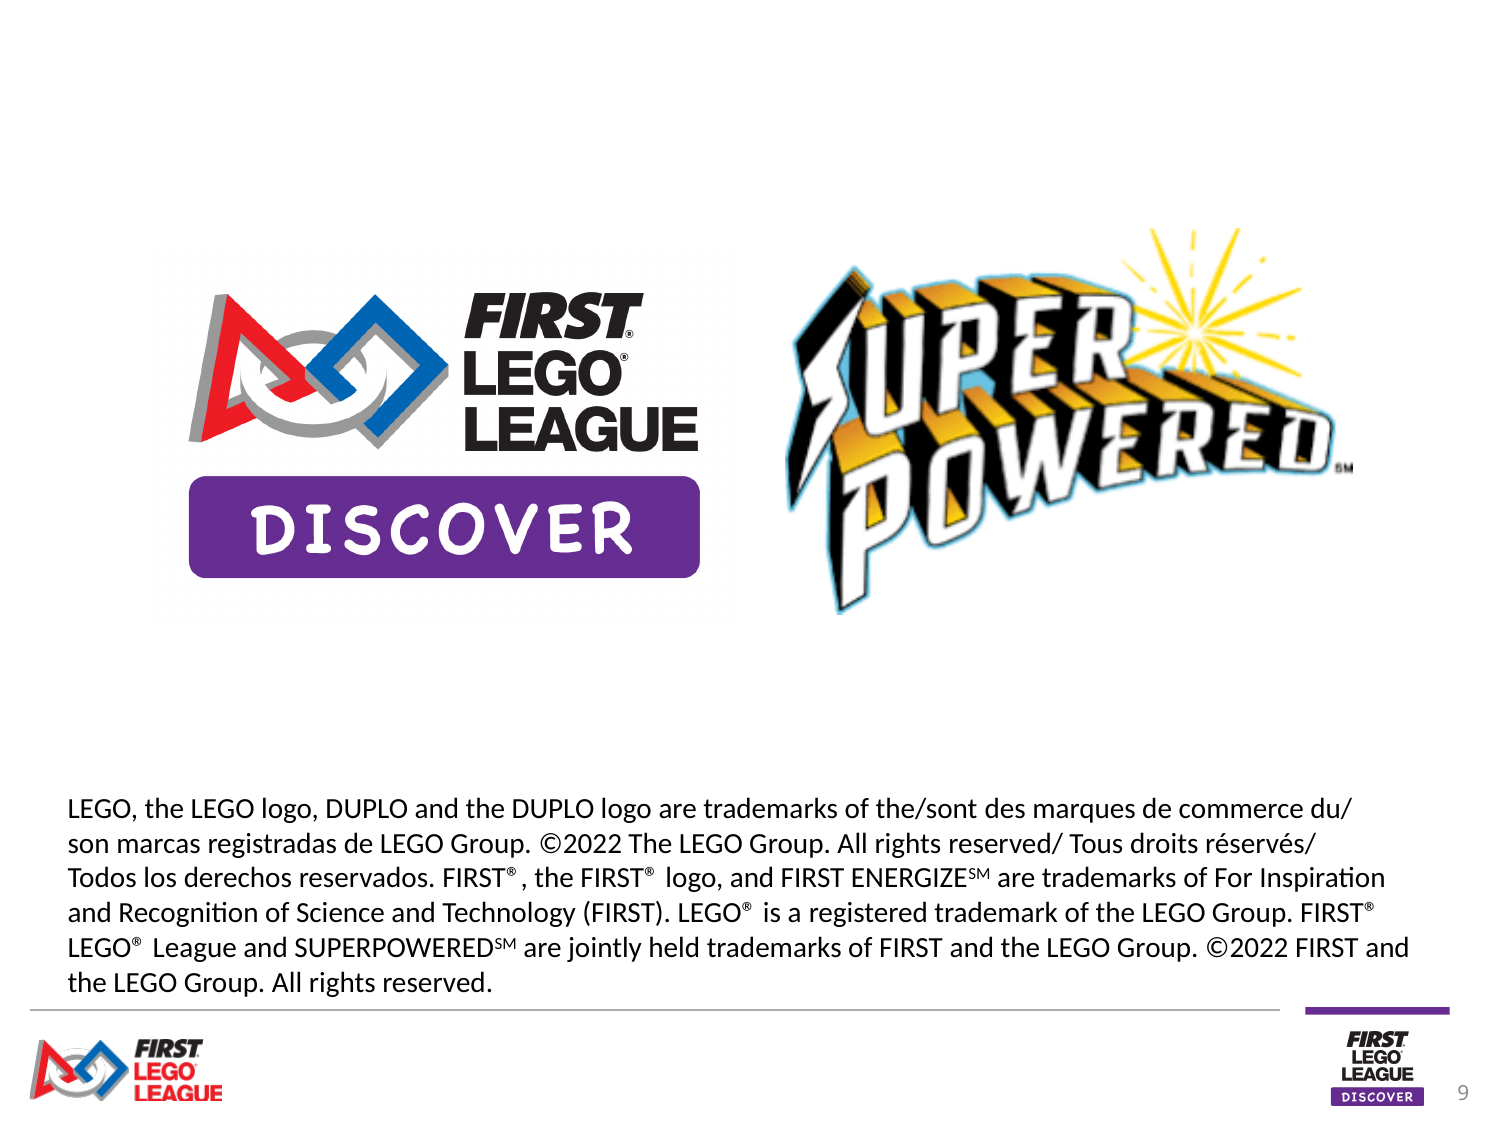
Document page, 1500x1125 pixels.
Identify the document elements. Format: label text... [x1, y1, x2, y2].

picture [785, 228, 1353, 615]
text_box LEGO, the LEGO logo, DUPLO and the DUPLO logo are trademarks of the/sont des marques de commerce du/ son marcas registradas de LEGO Group. ©2022 The LEGO Group. All rights reserved/ Tous droits réservés/ Todos los derechos reservados. FIRST®, the FIRST® logo, and FIRST ENERGIZESM are trademarks of For Inspiration and Recognition of Science and Technology (FIRST). LEGO® is a registered trademark of the LEGO Group. FIRST® LEGO® League and SUPERPOWEREDSM are jointly held trademarks of FIRST and the LEGO Group. ©2022 FIRST and the LEGO Group. All rights reserved. [52, 781, 1448, 1007]
picture [147, 247, 741, 623]
slide_number 9 [1425, 1076, 1484, 1111]
